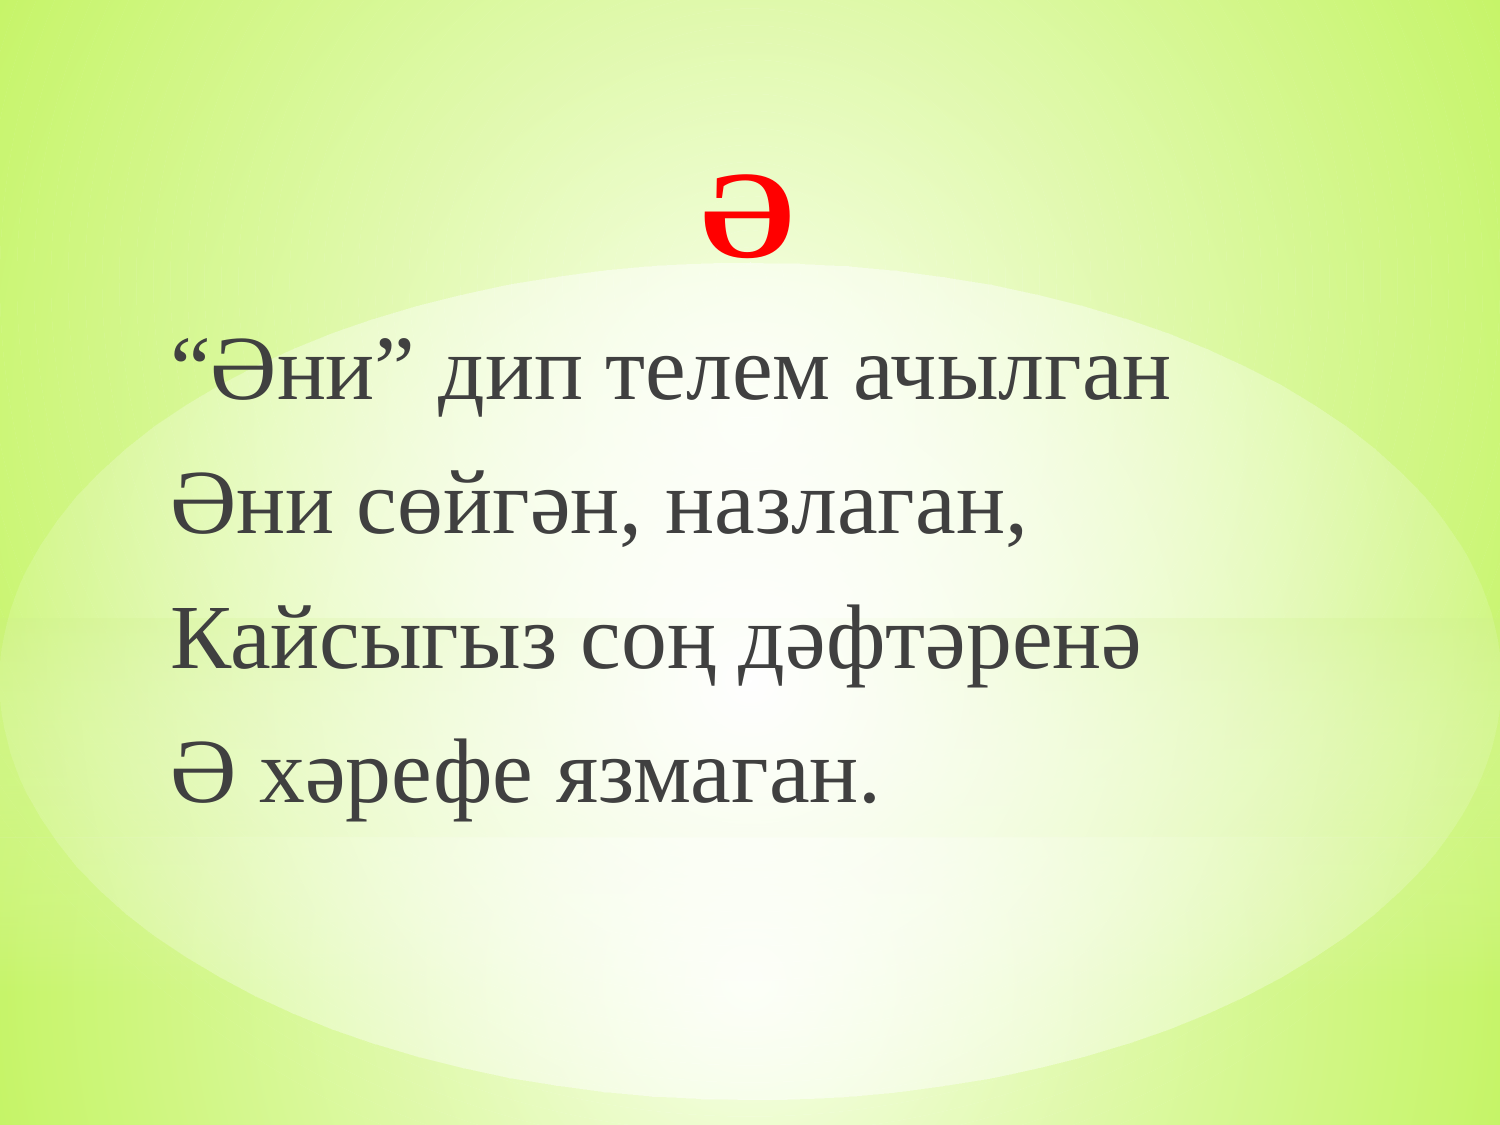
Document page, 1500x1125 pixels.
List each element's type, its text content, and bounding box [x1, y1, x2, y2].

list Ә “Әни” дип телем ачылган Әни сөйгән, назлаган, Кайсыгыз соң дәфтәренә Ә хәрефе язмаган. [147, 125, 1424, 1041]
